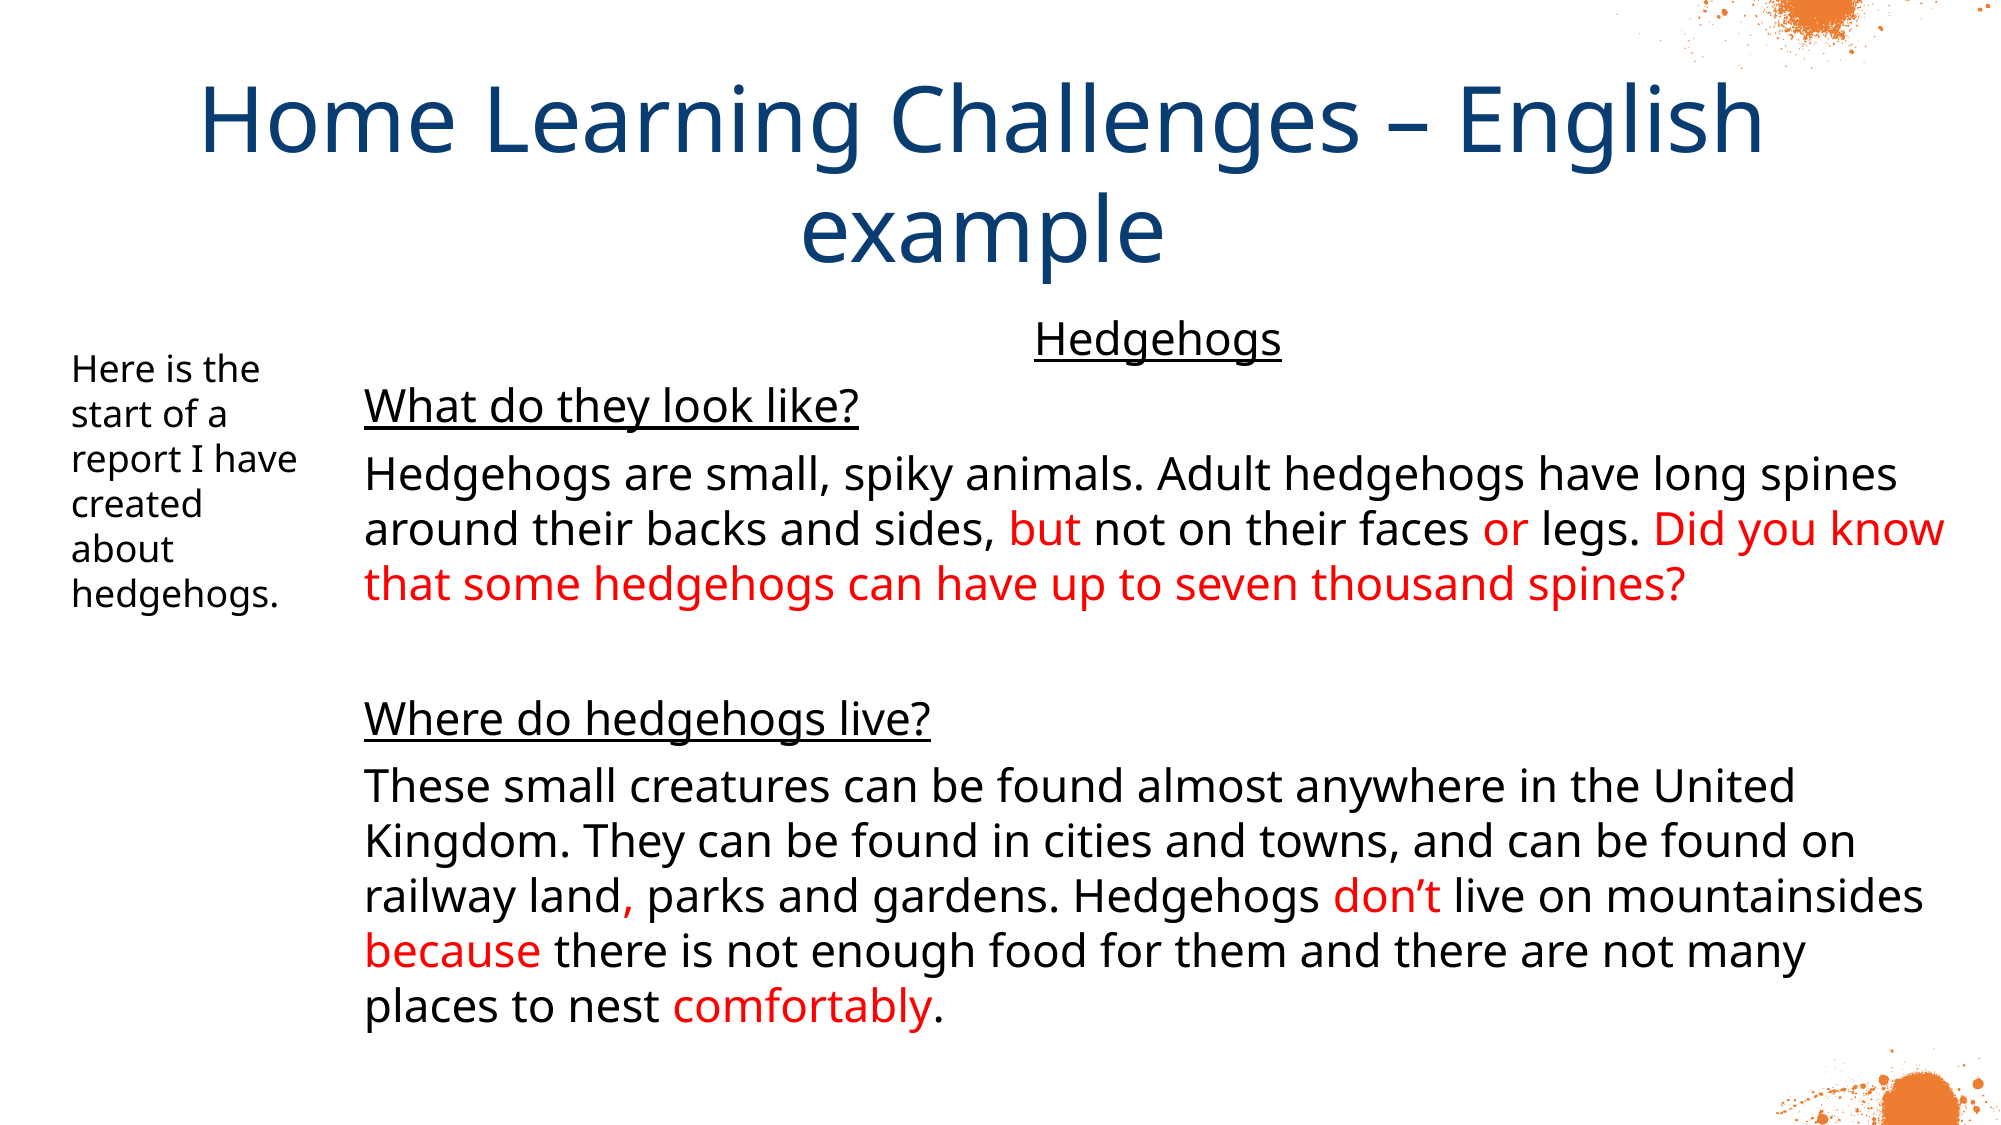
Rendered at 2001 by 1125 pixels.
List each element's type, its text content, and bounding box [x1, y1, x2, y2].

text_box Hedgehogs What do they look like? Hedgehogs are small, spiky animals. Adult hedgehogs have long spines around their backs and sides, but not on their faces or legs. Did you know that some hedgehogs can have up to seven thousand spines? Where do hedgehogs live? These small creatures can be found almost anywhere in the United Kingdom. They can be found in cities and towns, and can be found on railway land, parks and gardens. Hedgehogs don’t live on mountainsides because there is not enough food for them and there are not many places to nest comfortably. [349, 302, 1968, 1040]
text_box Here is the start of a report I have created about hedgehogs. [55, 337, 330, 623]
text_box Home Learning Challenges – English example [0, 53, 1968, 289]
